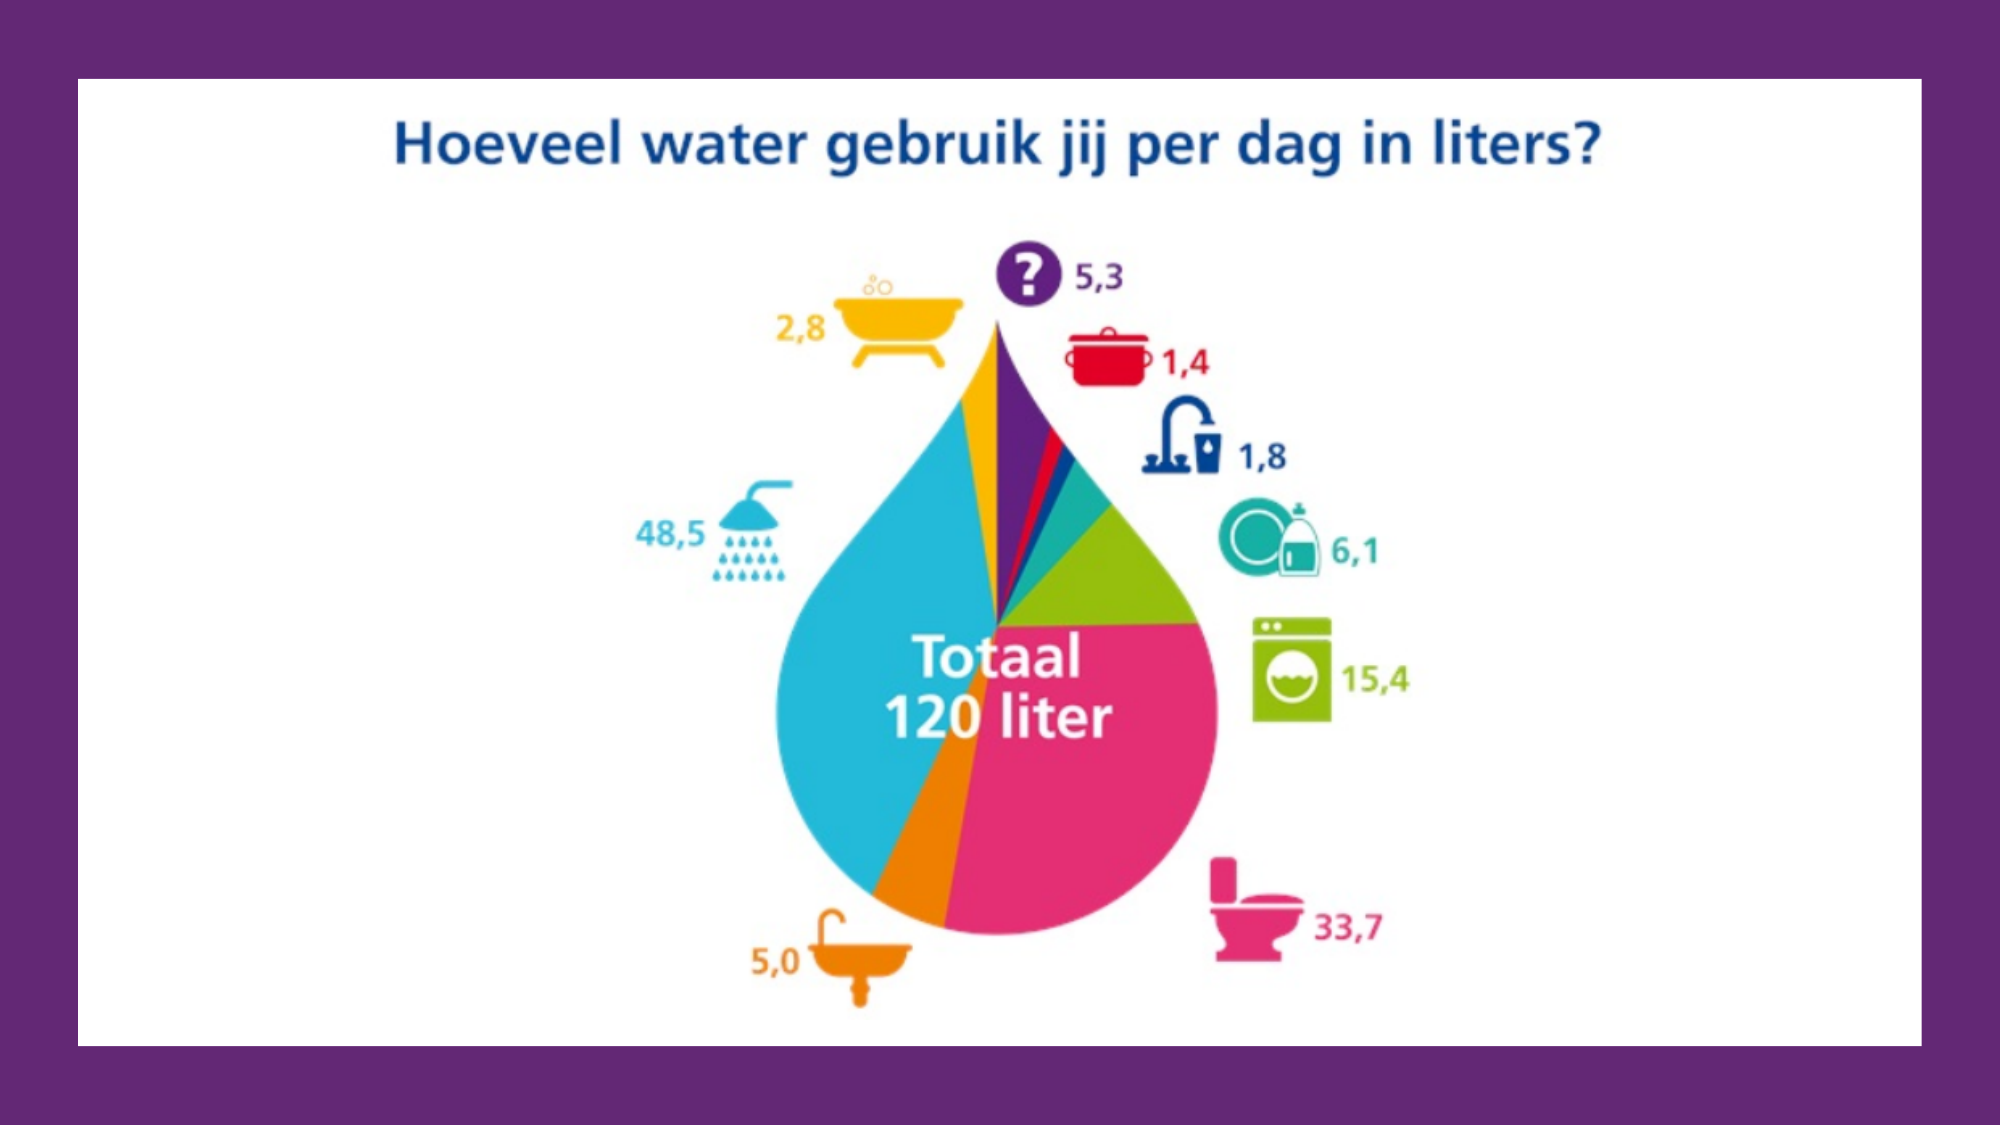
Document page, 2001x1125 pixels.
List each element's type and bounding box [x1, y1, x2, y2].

list [378, 105, 1622, 1020]
text_box [0, 0, 2000, 1125]
text_box [77, 78, 1923, 1047]
